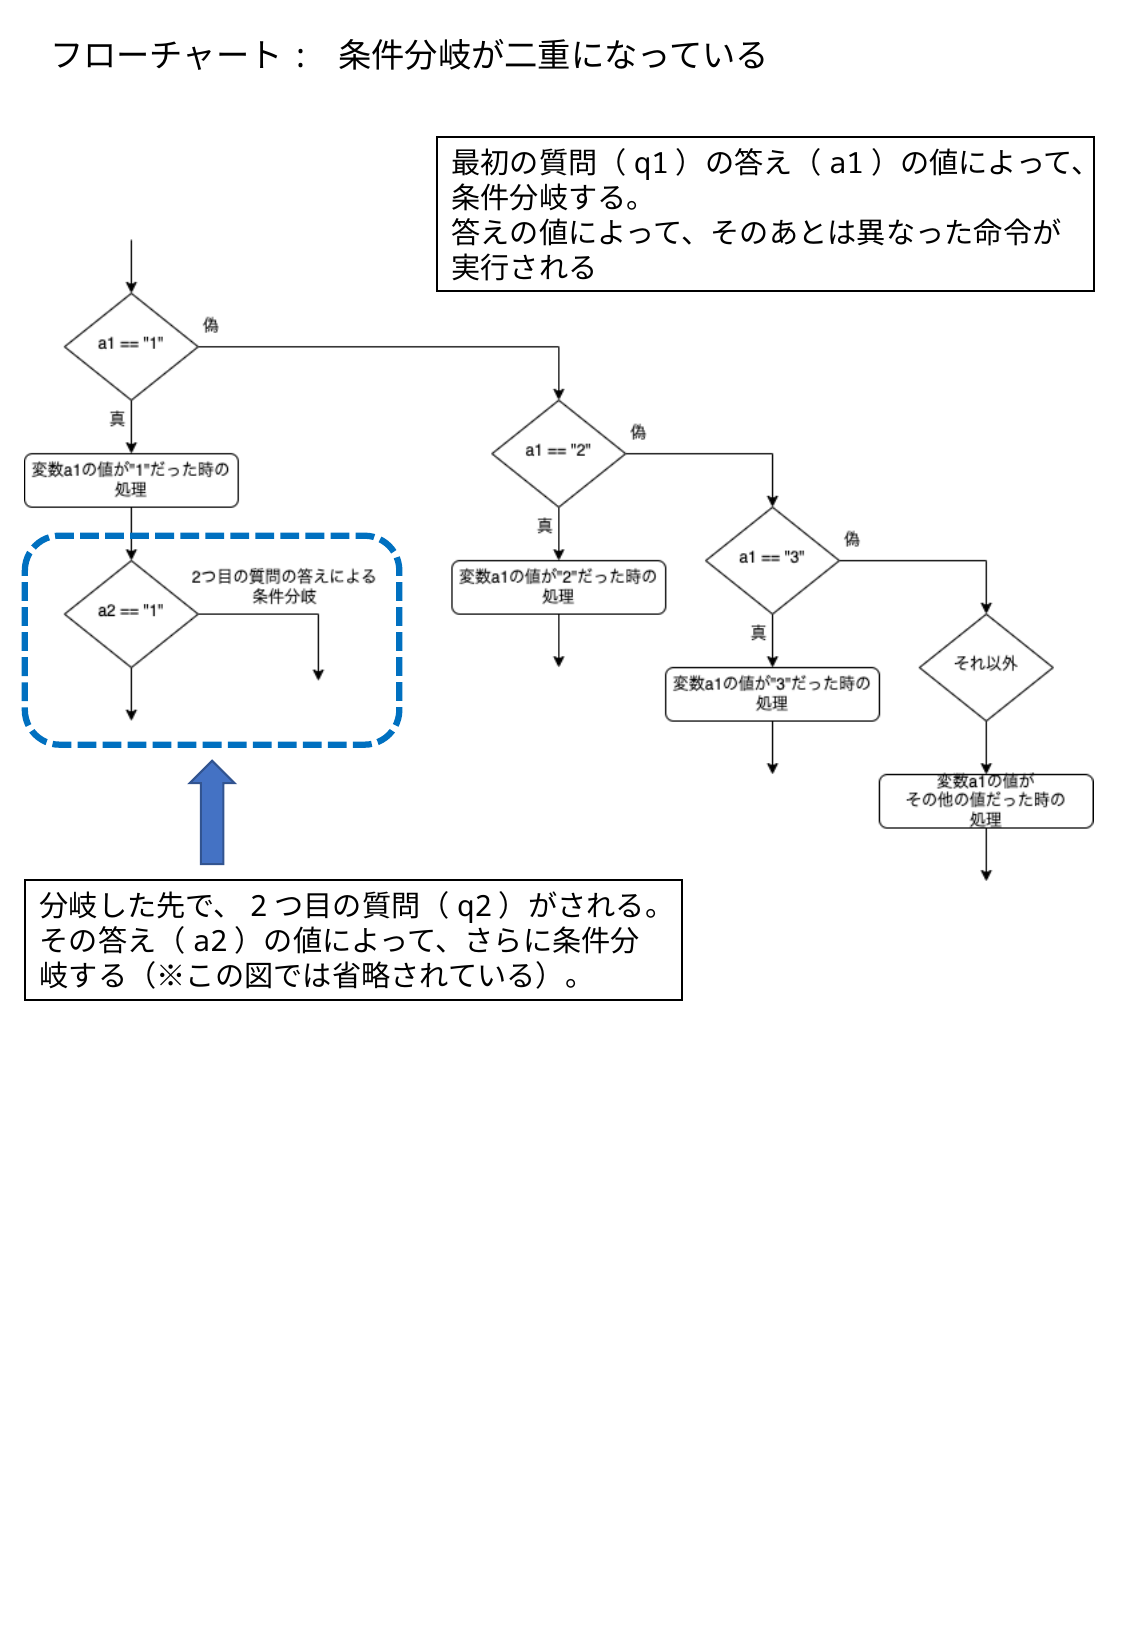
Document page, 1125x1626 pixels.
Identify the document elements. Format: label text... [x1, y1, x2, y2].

picture [24, 230, 1094, 893]
text_box フローチャート: 条件分岐が二重になっている [35, 27, 1094, 82]
text_box 最初の質問（q1）の答え（a1）の値によって、条件分岐する。 答えの値によって、そのあとは異なった命令が実行される [436, 136, 1095, 292]
text_box 分岐した先で、2つ目の質問（q2）がされる。 その答え（a2）の値によって、さらに条件分岐する（※この図では省略されている）。 [24, 893, 683, 1001]
